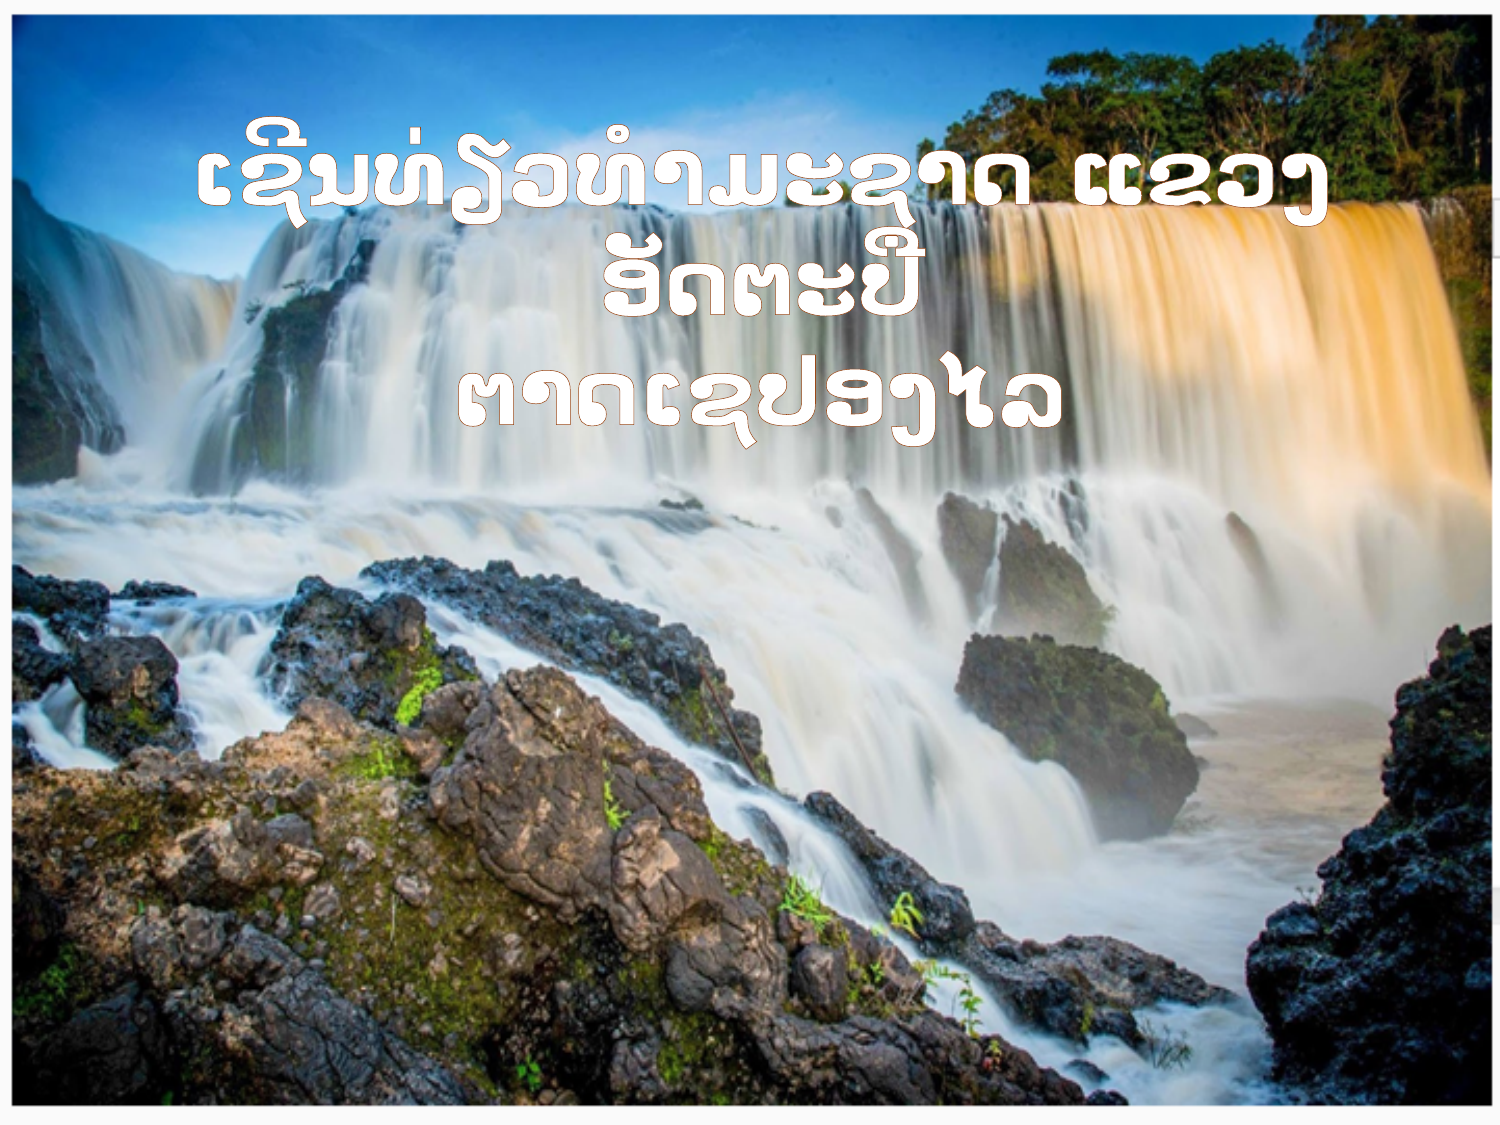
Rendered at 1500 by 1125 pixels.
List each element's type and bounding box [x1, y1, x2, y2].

list [0, 0, 1500, 1125]
